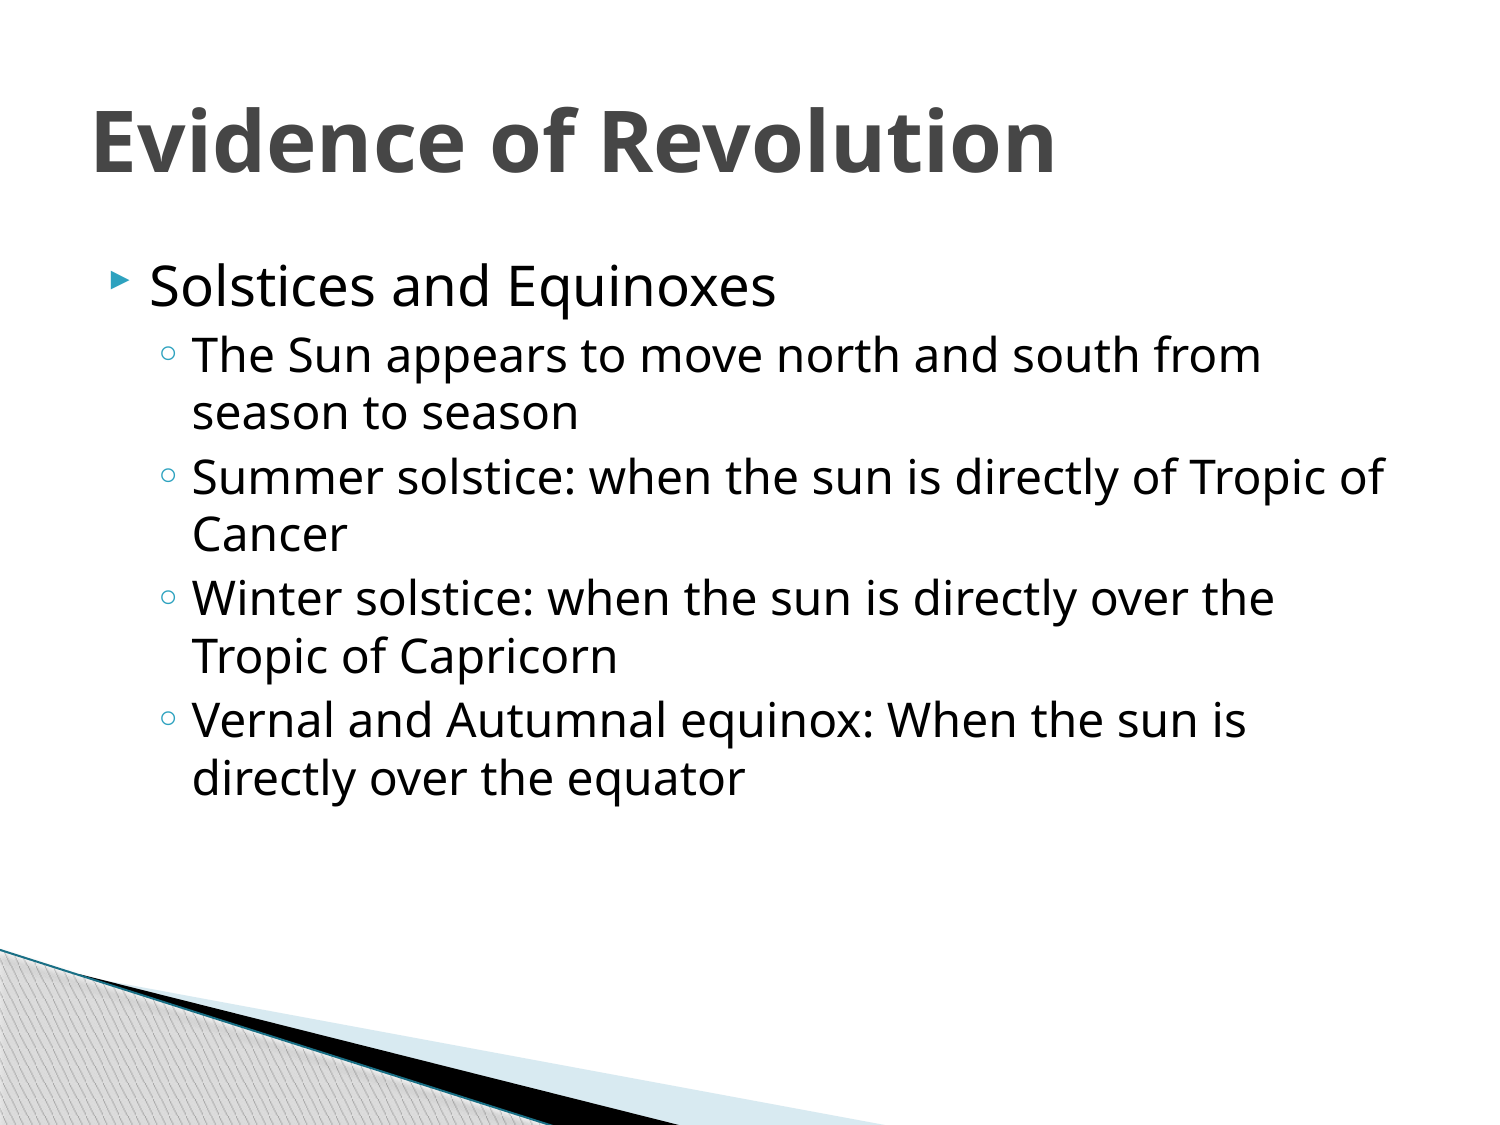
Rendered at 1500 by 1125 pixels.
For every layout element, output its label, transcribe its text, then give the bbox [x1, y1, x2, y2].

title Evidence of Revolution [75, 45, 1425, 233]
list Solstices and Equinoxes The Sun appears to move north and south from season to season Summer solstice: when the sun is directly of Tropic of Cancer Winter solstice: when the sun is directly over the Tropic of Capricorn Vernal and Autumnal equinox: When the sun is directly over the equator [75, 243, 1425, 986]
